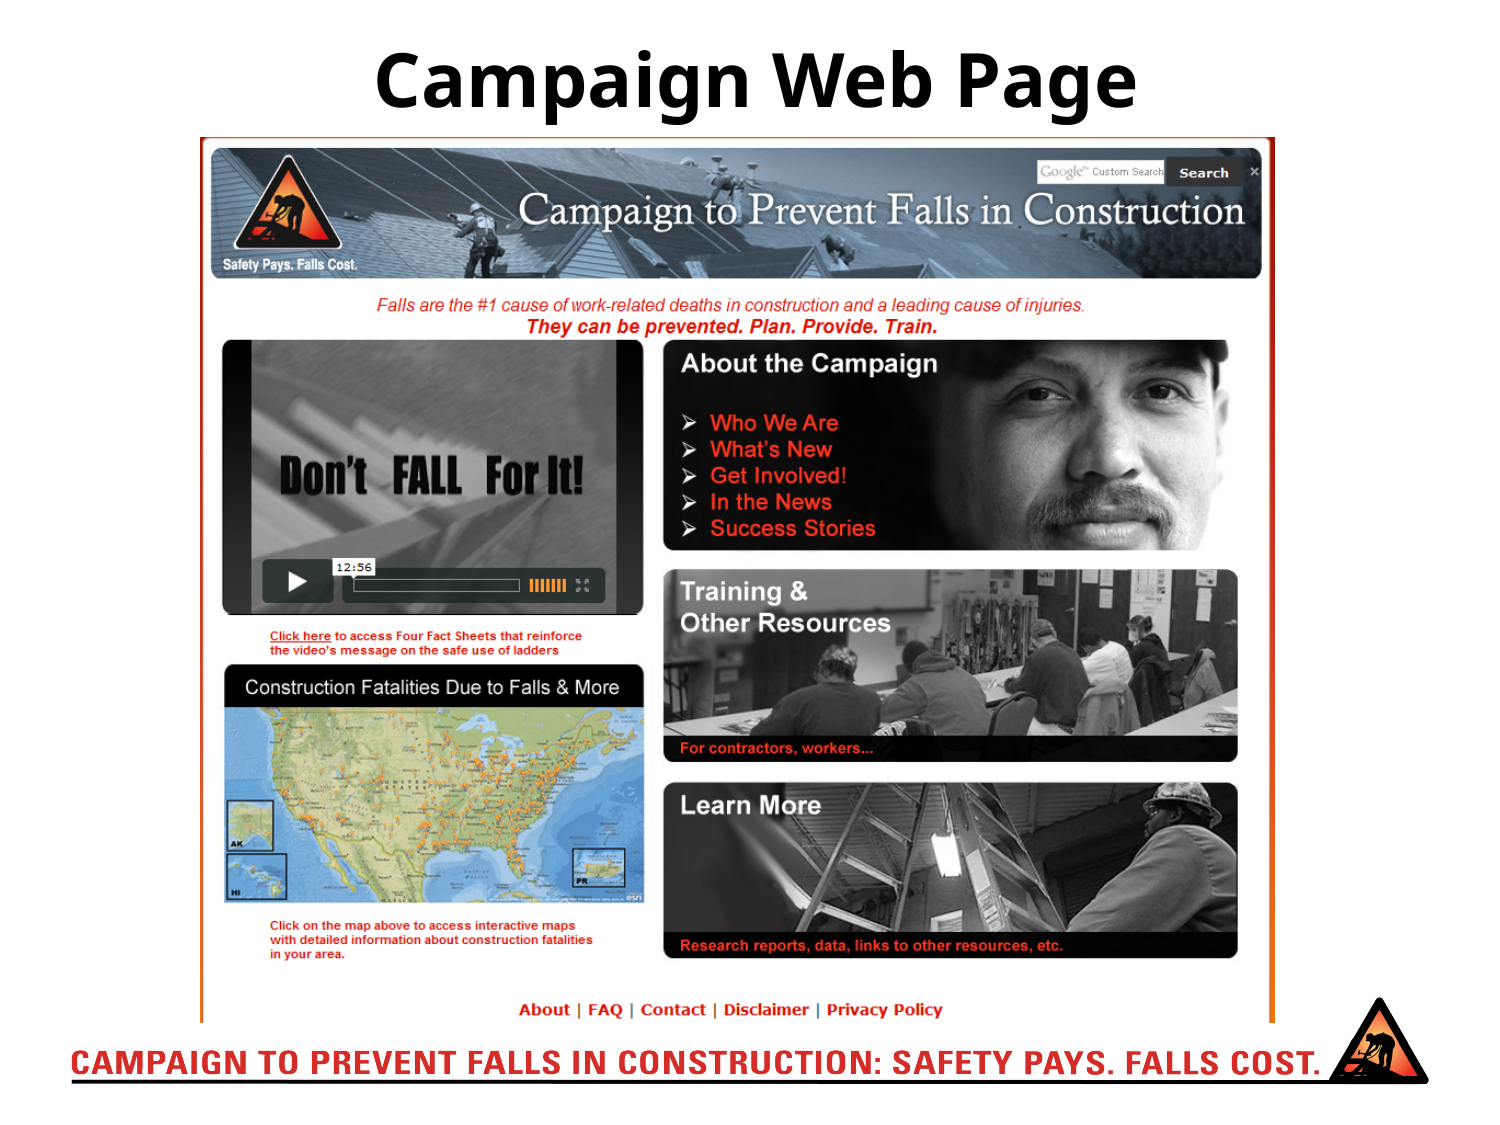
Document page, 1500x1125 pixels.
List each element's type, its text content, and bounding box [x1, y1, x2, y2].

picture [69, 137, 1438, 1099]
text_box Campaign Web Page [87, 24, 1425, 130]
